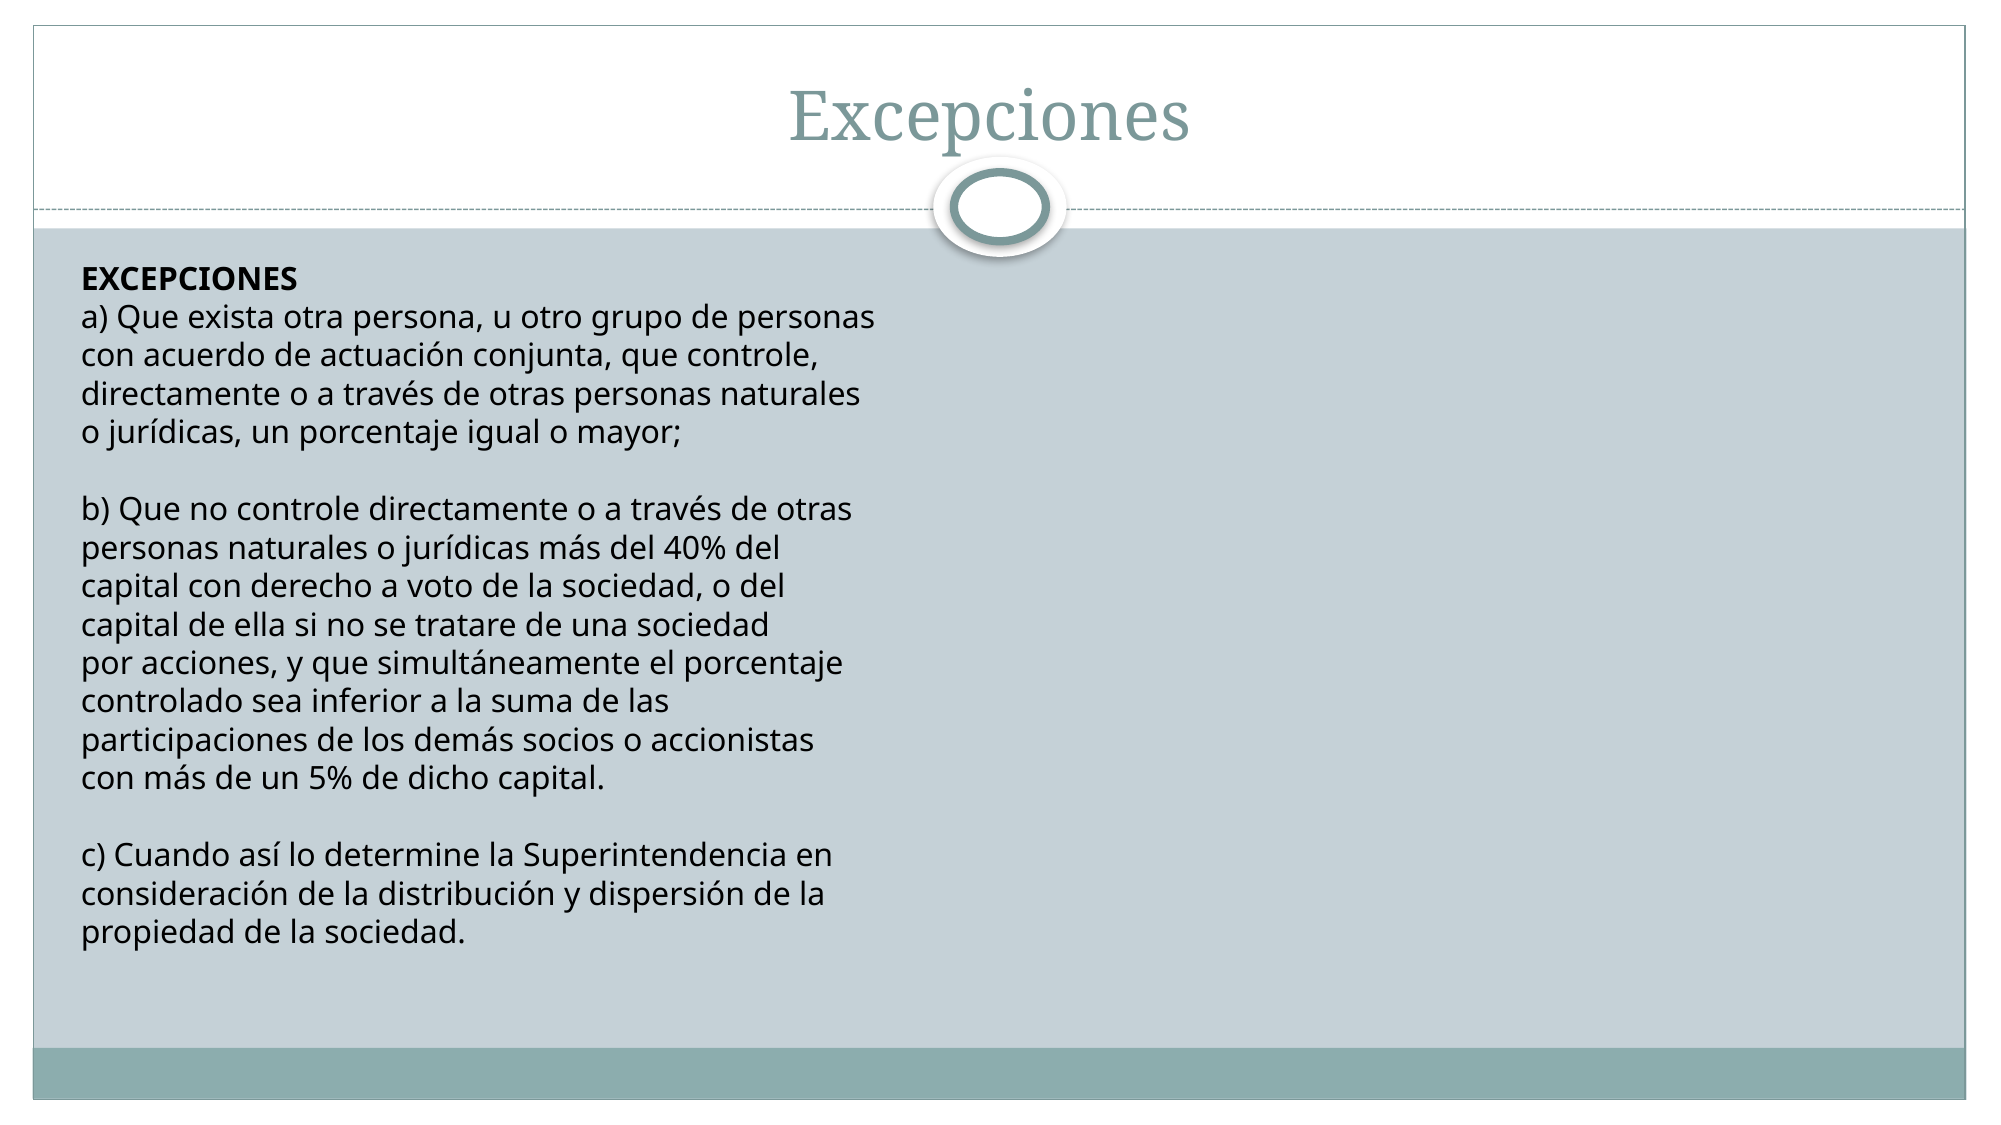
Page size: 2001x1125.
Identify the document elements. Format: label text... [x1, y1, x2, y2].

title Excepciones [66, 37, 1933, 162]
list EXCEPCIONES a) Que exista otra persona, u otro grupo de personas con acuerdo de actuación conjunta, que controle, directamente o a través de otras personas naturales o jurídicas, un porcentaje igual o mayor; b) Que no controle directamente o a través de otras personas naturales o jurídicas más del 40% del capital con derecho a voto de la sociedad, o del capital de ella si no se tratare de una sociedad por acciones, y que simultáneamente el porcentaje controlado sea inferior a la suma de las participaciones de los demás socios o accionistas con más de un 5% de dicho capital. c) Cuando así lo determine la Superintendencia en consideración de la distribución y dispersión de la propiedad de la sociedad. [66, 250, 1926, 1001]
